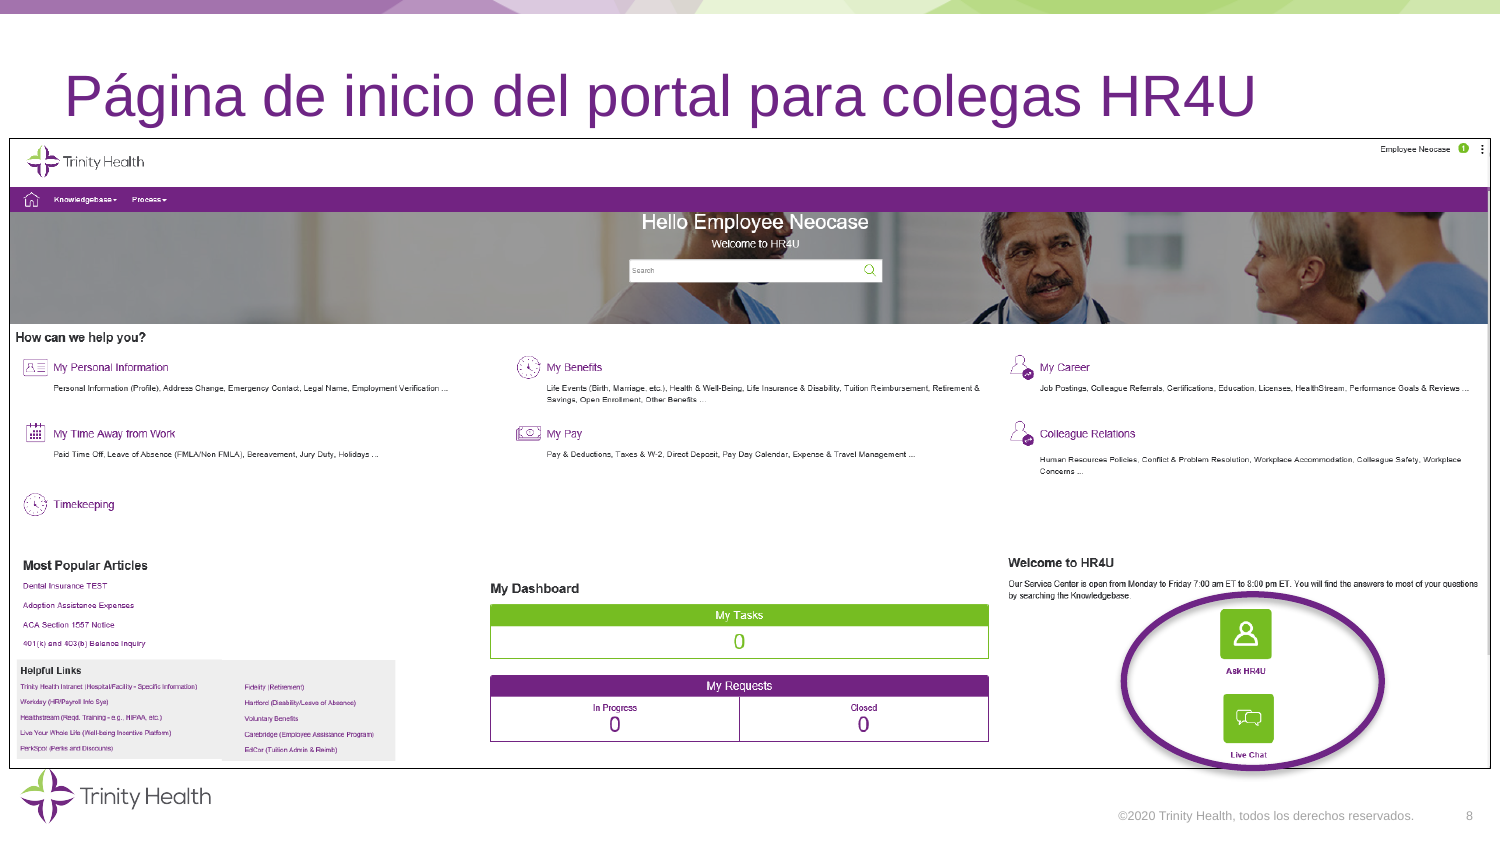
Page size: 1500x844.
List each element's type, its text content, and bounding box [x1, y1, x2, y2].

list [9, 138, 1491, 769]
footer ©2020 Trinity Health, todos los derechos reservados. [799, 800, 1406, 832]
picture [477, 552, 1000, 756]
slide_number 8 [1406, 792, 1474, 838]
picture [17, 769, 214, 827]
picture [1002, 542, 1481, 683]
picture [0, 0, 1500, 14]
picture [16, 651, 396, 762]
title Página de inicio del portal para colegas HR4U [64, 56, 1415, 136]
